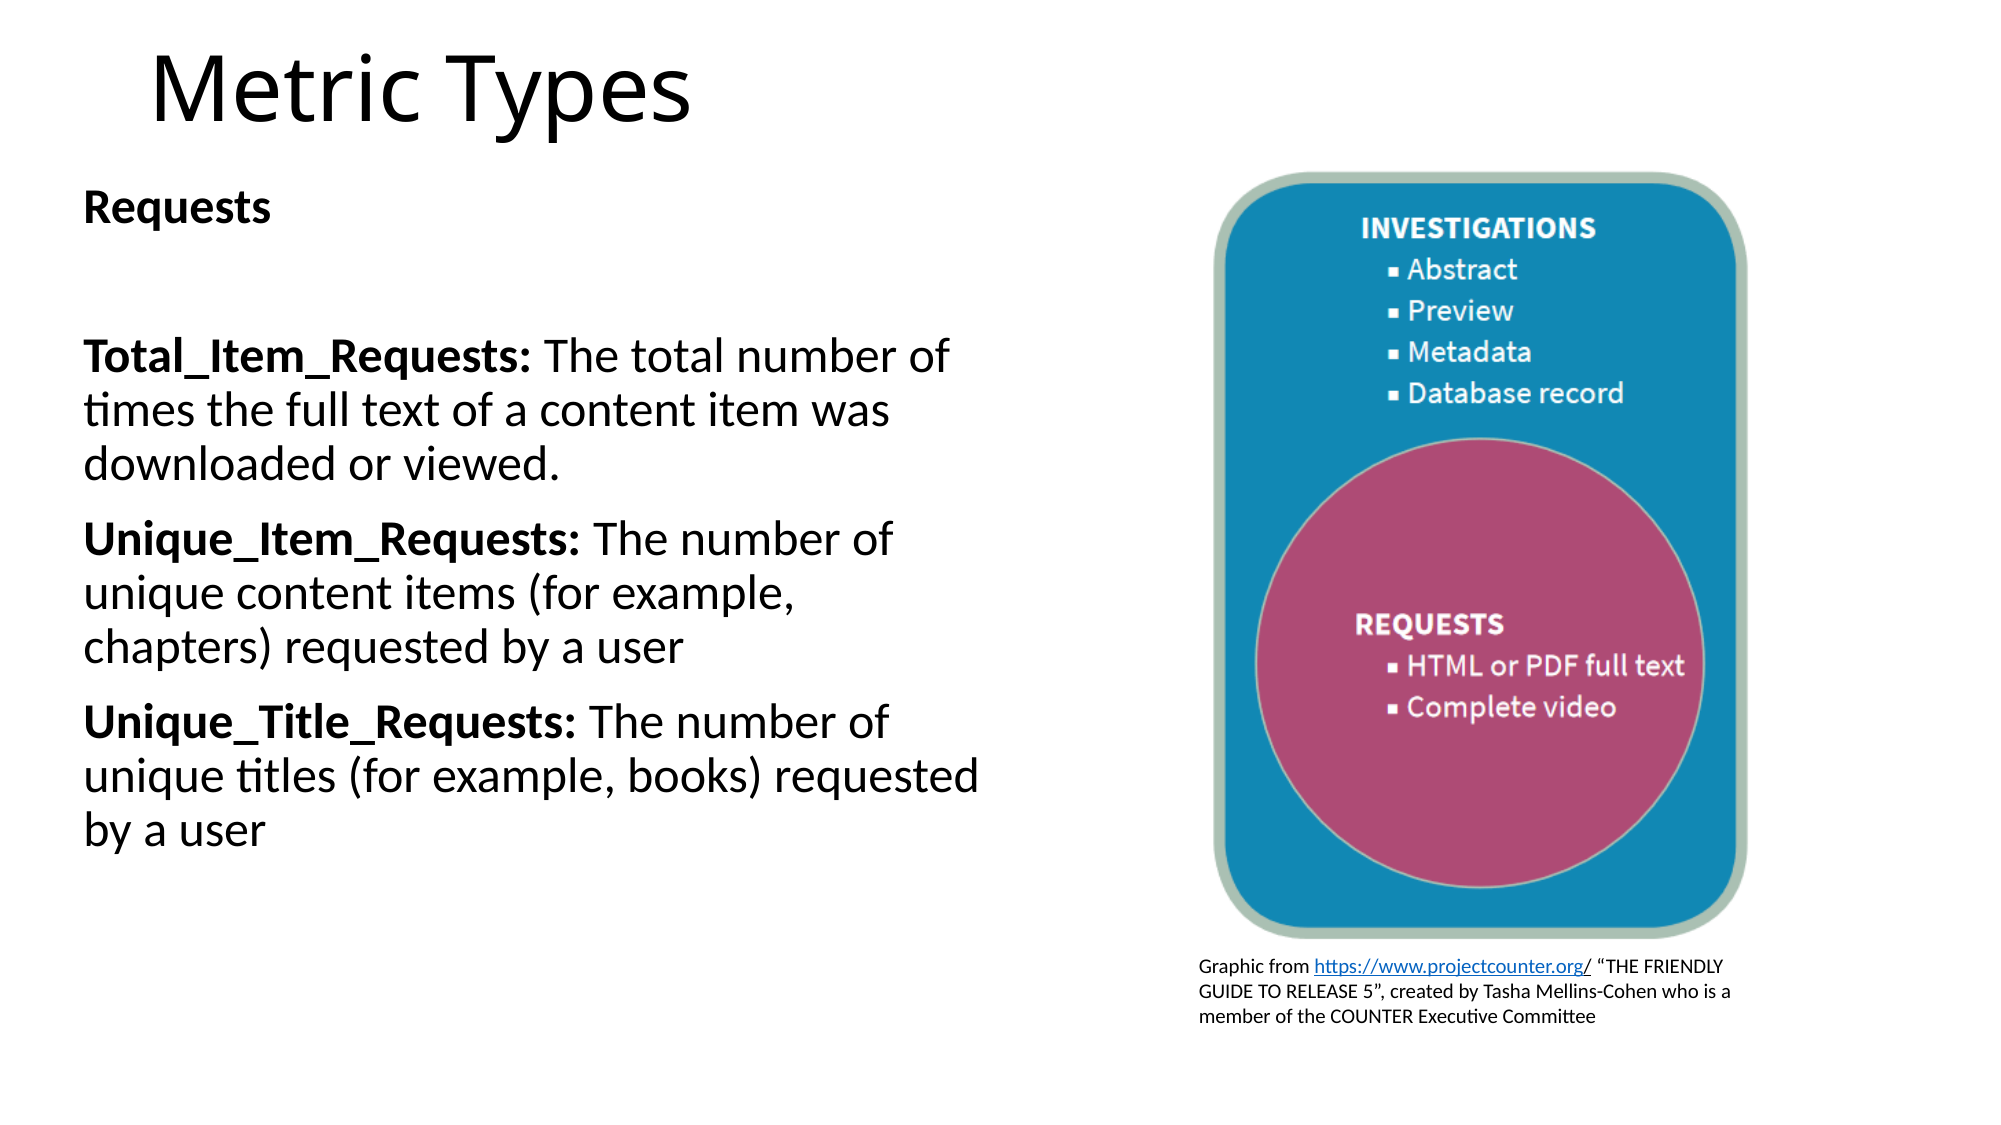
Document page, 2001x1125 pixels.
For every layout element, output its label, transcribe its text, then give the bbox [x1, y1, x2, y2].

title Metric Types [133, 10, 1859, 173]
picture [1208, 167, 1755, 946]
list Requests Total_Item_Requests: The total number of times the full text of a content item was downloaded or viewed. Unique_Item_Requests: The number of unique content items (for example, chapters) requested by a user Unique_Title_Requests: The number of unique titles (for example, books) requested by a user [68, 172, 997, 999]
text_box Graphic from https://www.projectcounter.org/ “THE FRIENDLY GUIDE TO RELEASE 5”, created by Tasha Mellins-Cohen who is a member of the COUNTER Executive Committee [1184, 945, 1779, 1035]
